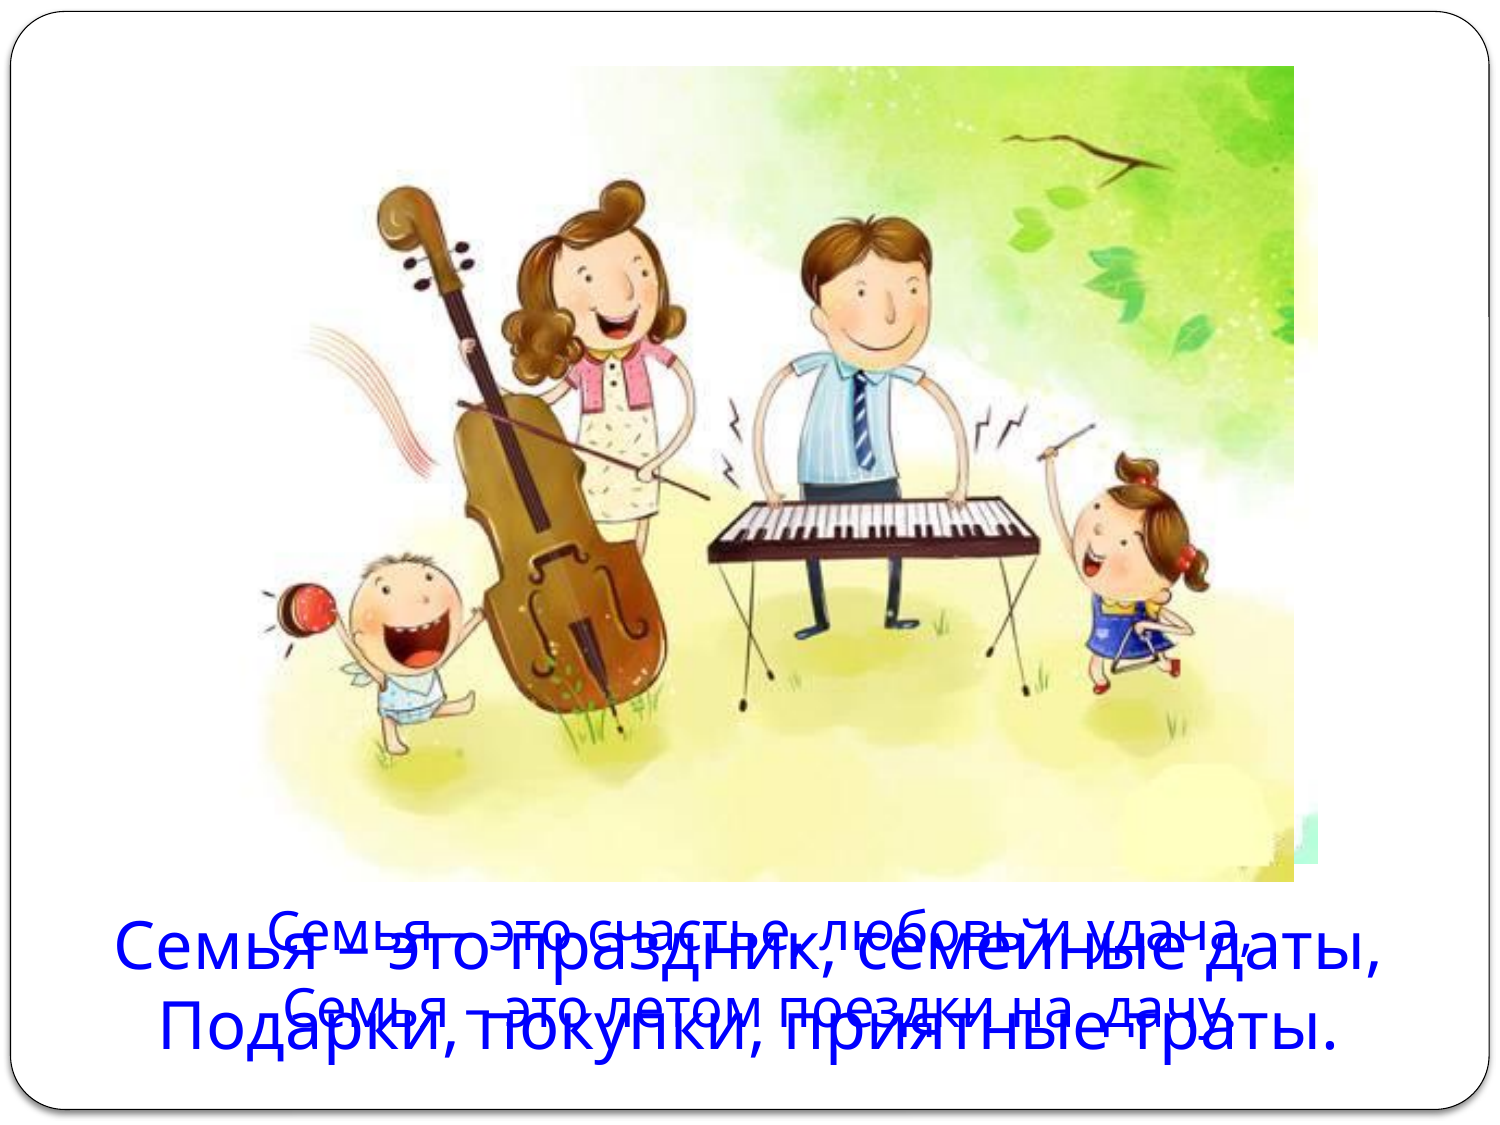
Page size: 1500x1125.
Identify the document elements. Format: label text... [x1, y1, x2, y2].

list Семья – это счастье, любовь и удача, Семья – это летом поездки на дачу. [88, 888, 1447, 1125]
picture [206, 66, 1318, 882]
